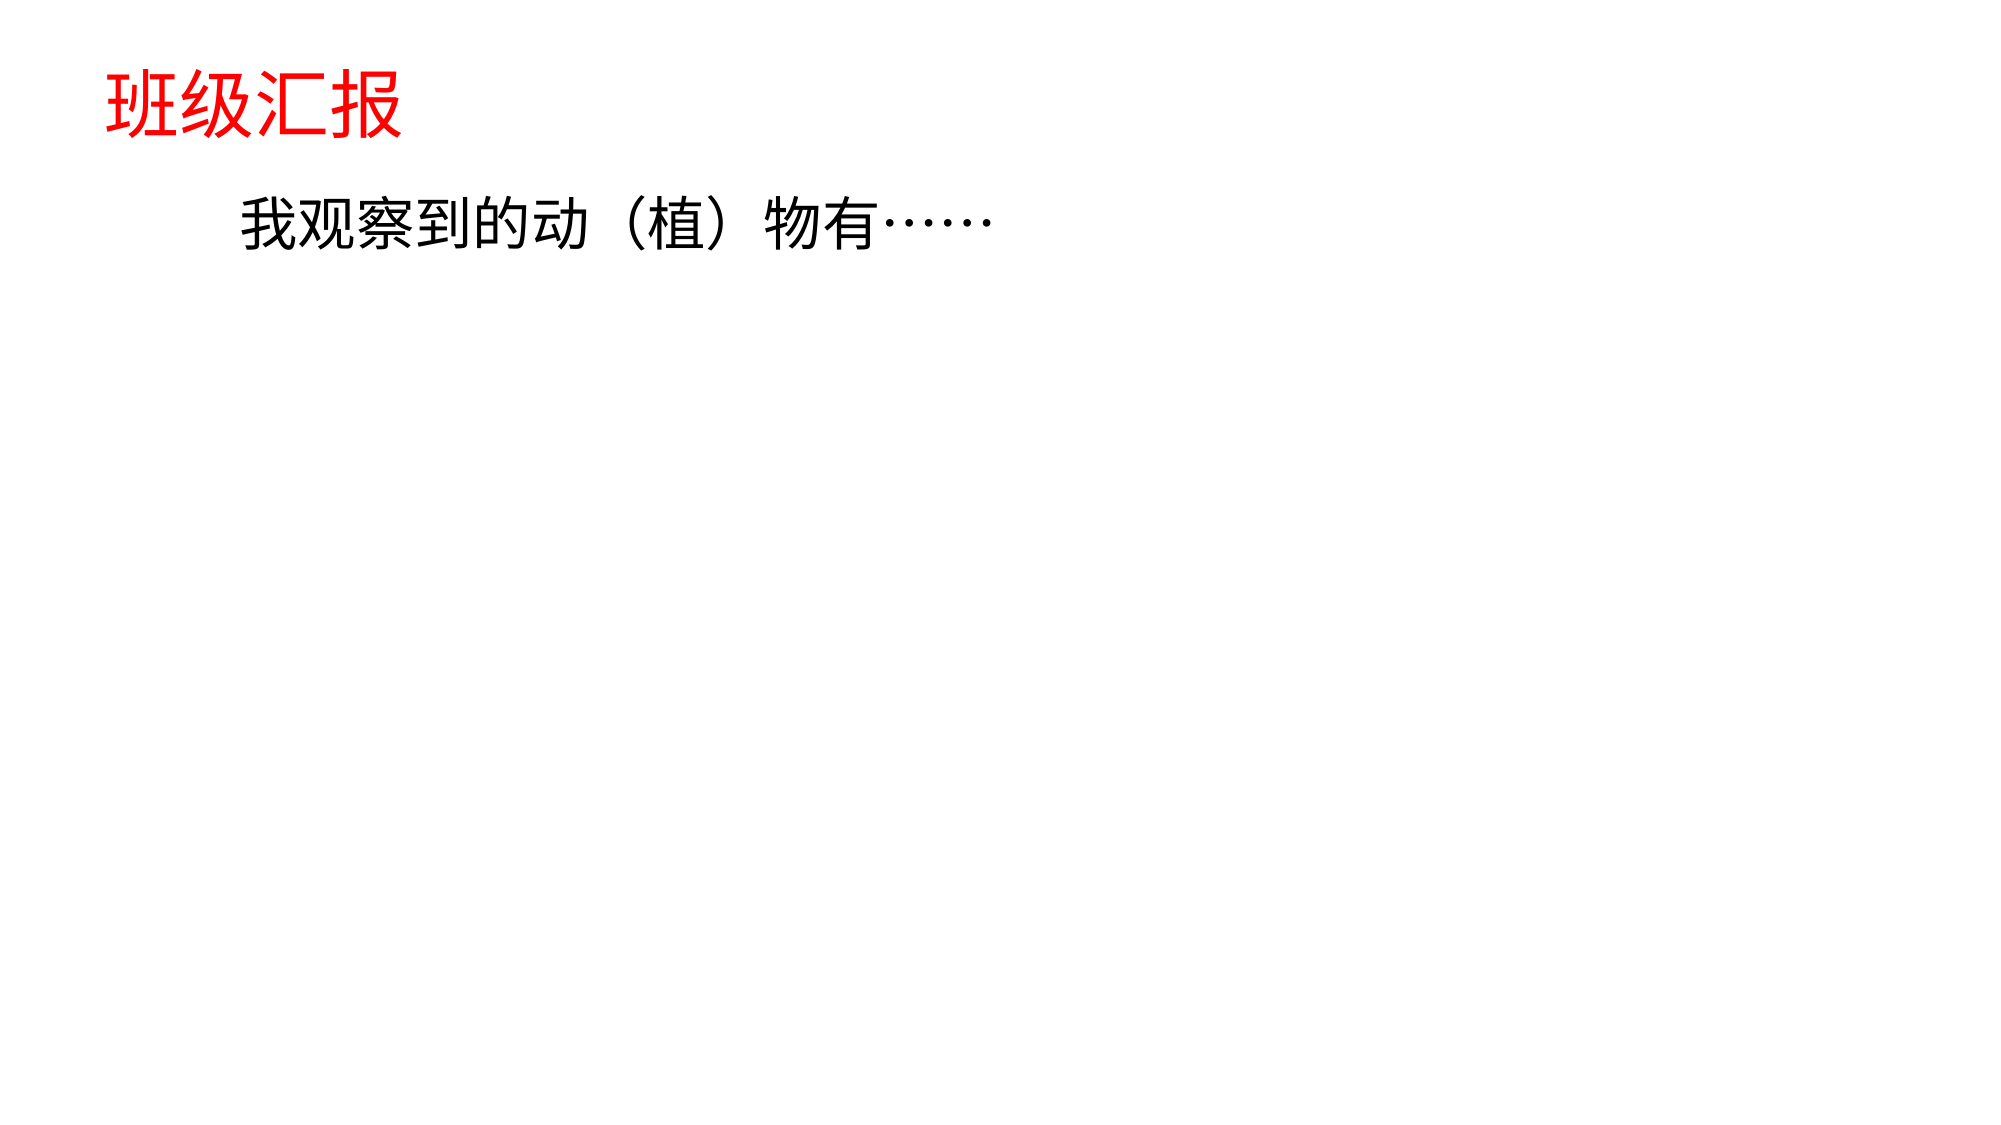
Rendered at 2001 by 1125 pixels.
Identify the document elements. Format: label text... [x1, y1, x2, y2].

text_box 我观察到的动（植）物有…… [225, 179, 1012, 265]
text_box 班级汇报 [90, 49, 420, 155]
